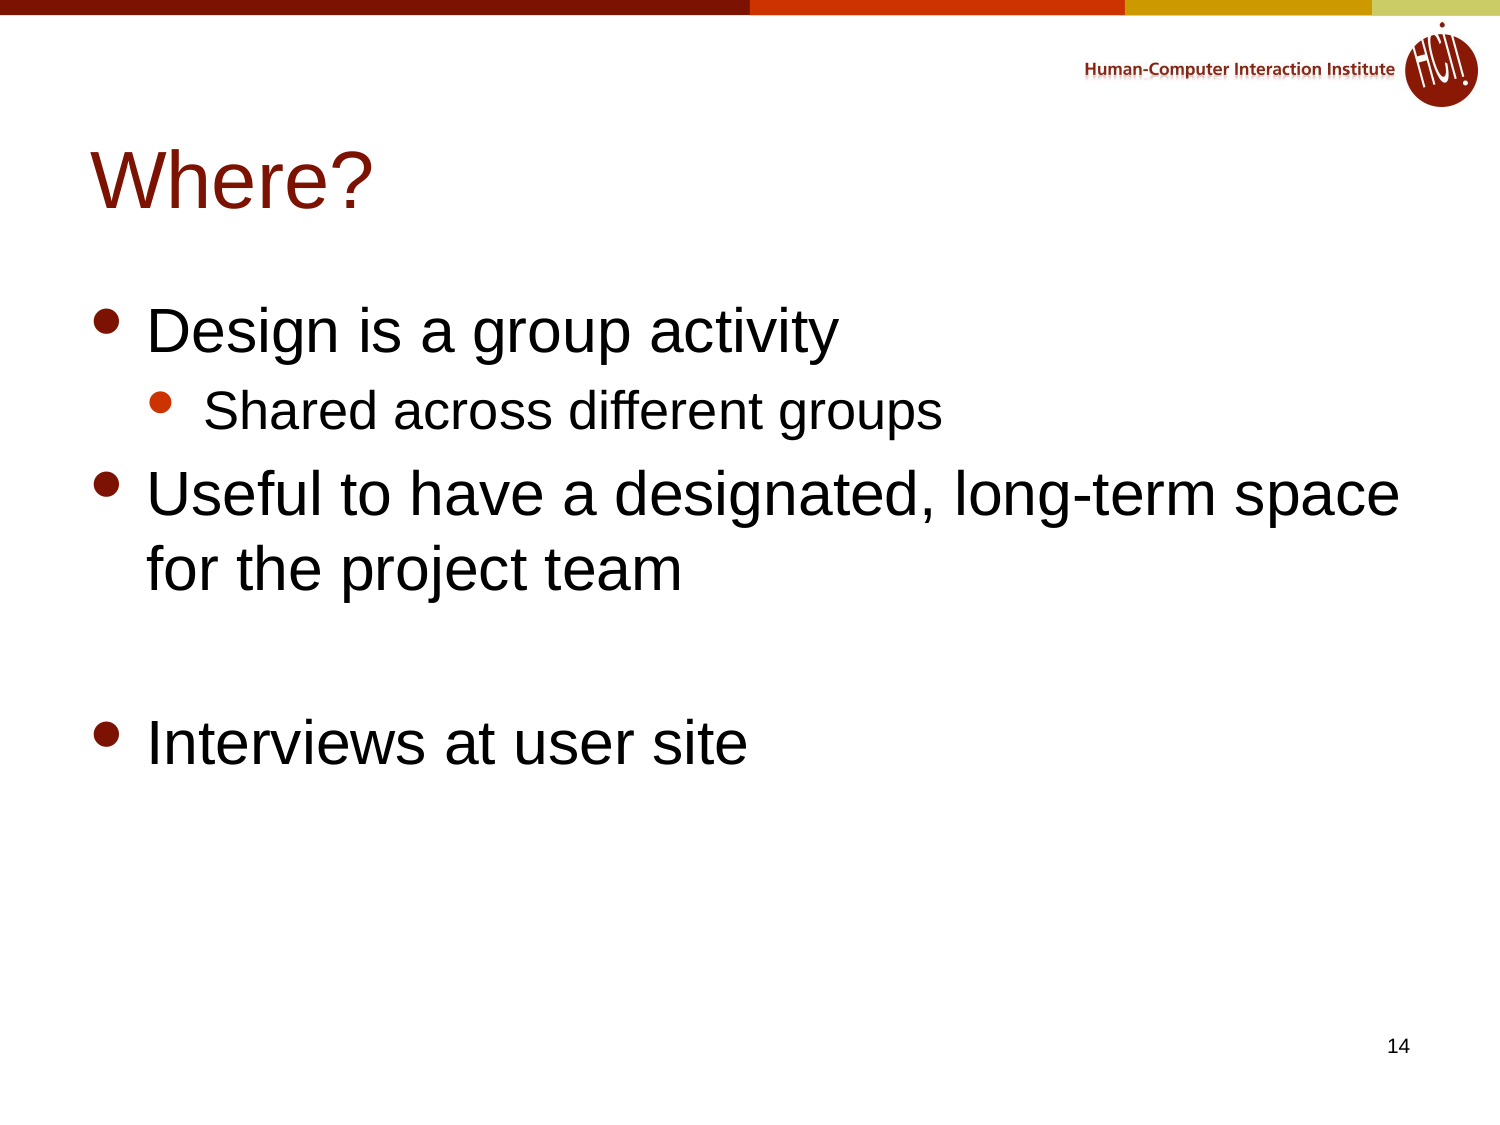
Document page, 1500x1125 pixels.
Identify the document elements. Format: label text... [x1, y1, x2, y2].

list Design is a group activity Shared across different groups Useful to have a designated, long-term space for the project team Interviews at user site [74, 281, 1426, 1006]
title Where? [74, 19, 1313, 233]
picture [1313, 22, 1478, 107]
slide_number 14 [1074, 1024, 1426, 1101]
